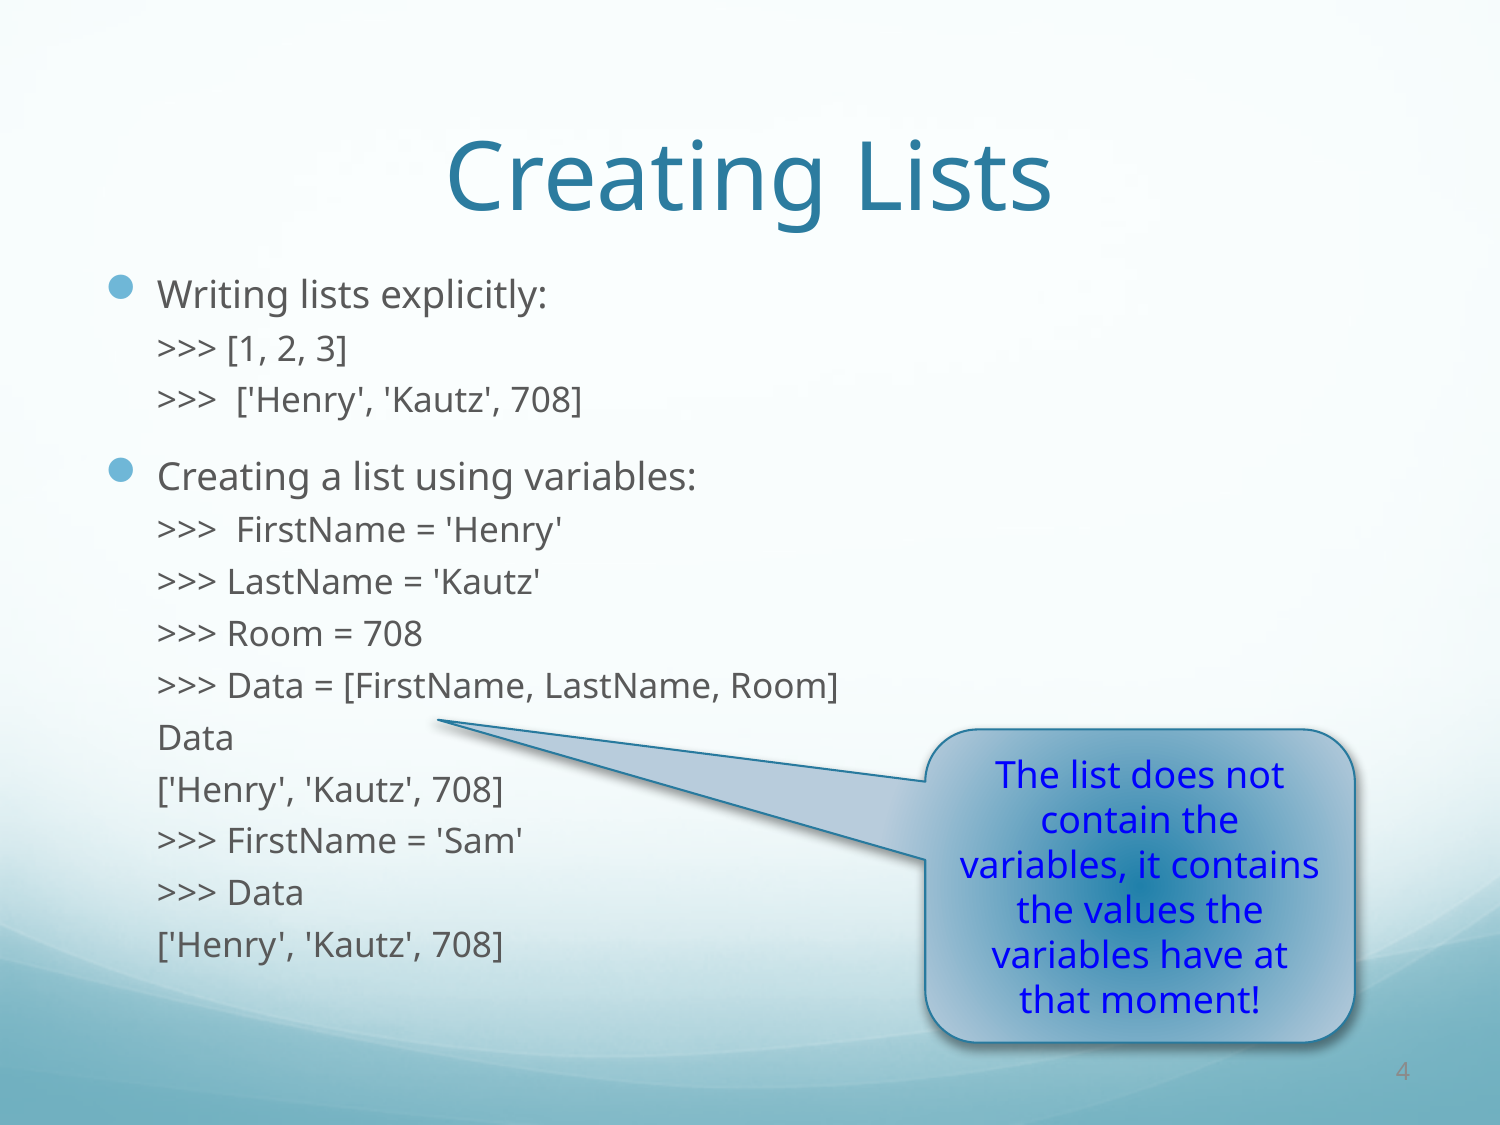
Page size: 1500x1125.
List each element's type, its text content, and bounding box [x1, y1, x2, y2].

list Writing lists explicitly: >>> [1, 2, 3] >>> ['Henry', 'Kautz', 708] Creating a list using variables: >>> FirstName = 'Henry' >>> LastName = 'Kautz' >>> Room = 708 >>> Data = [FirstName, LastName, Room] Data ['Henry', 'Kautz', 708] >>> FirstName = 'Sam' >>> Data ['Henry', 'Kautz', 708] [90, 262, 1410, 975]
title Creating Lists [90, 17, 1410, 237]
text_box The list does not contain the variables, it contains the values the variables have at that moment! [436, 718, 1356, 1044]
slide_number 4 [1074, 1042, 1425, 1103]
